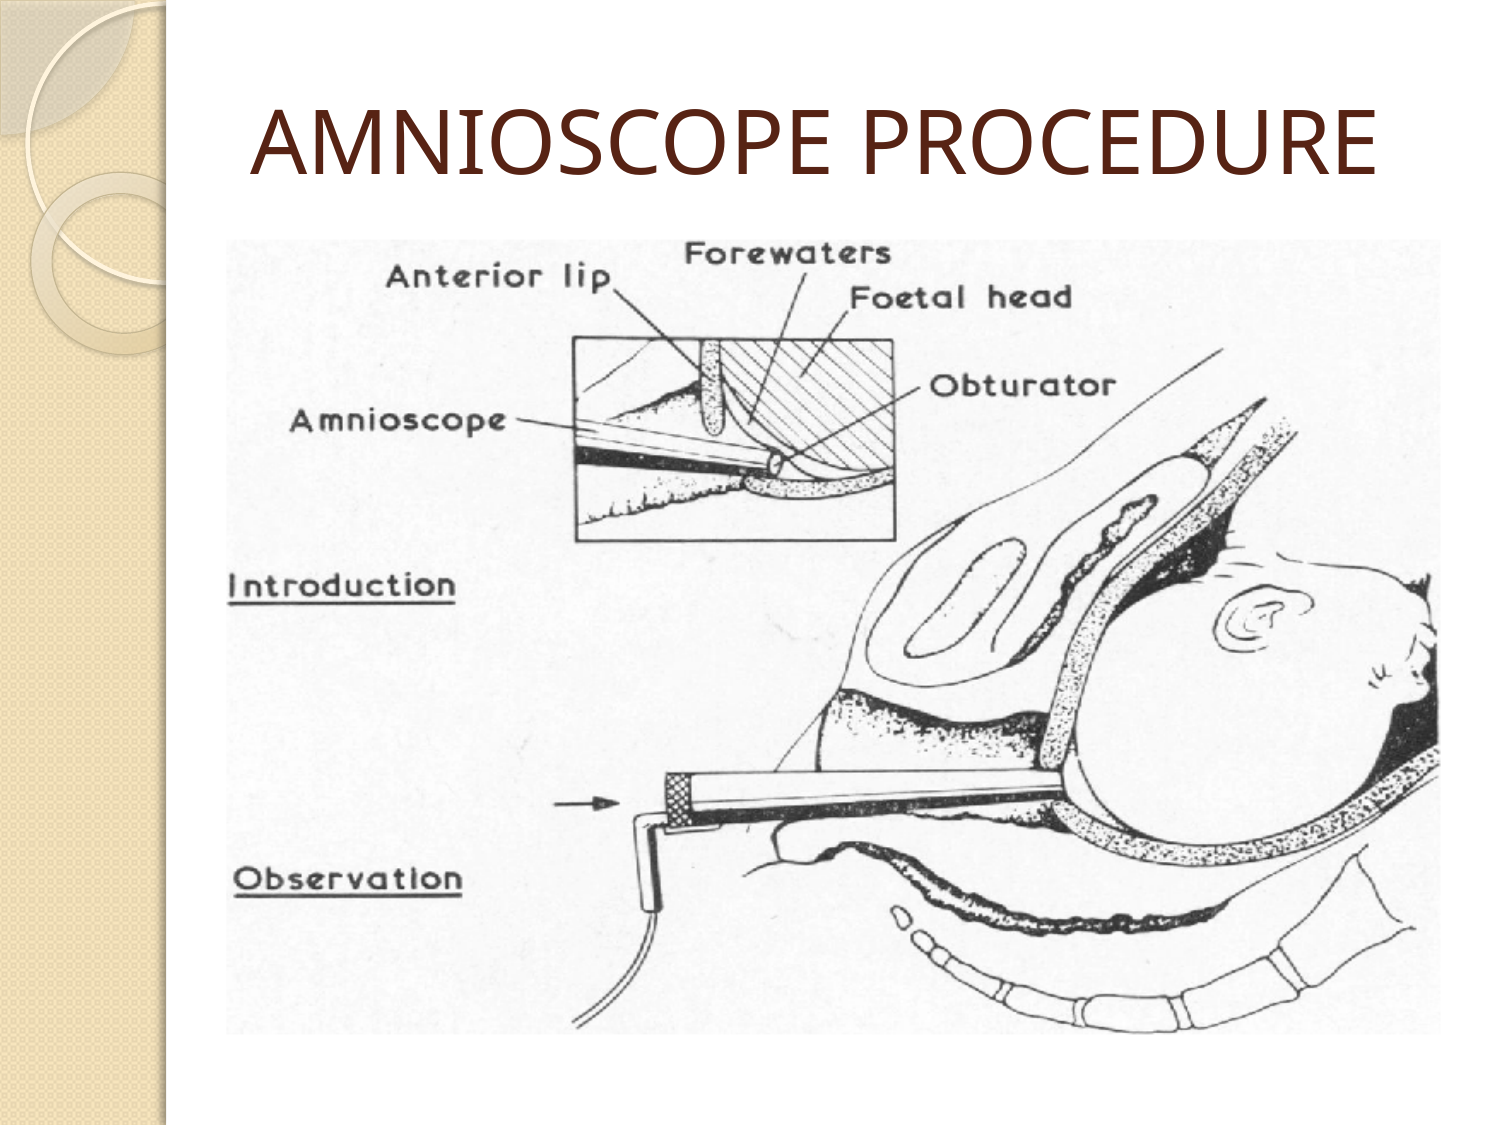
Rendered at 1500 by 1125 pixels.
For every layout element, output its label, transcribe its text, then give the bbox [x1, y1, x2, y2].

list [224, 237, 1463, 1076]
title AMNIOSCOPE PROCEDURE [235, 45, 1466, 233]
